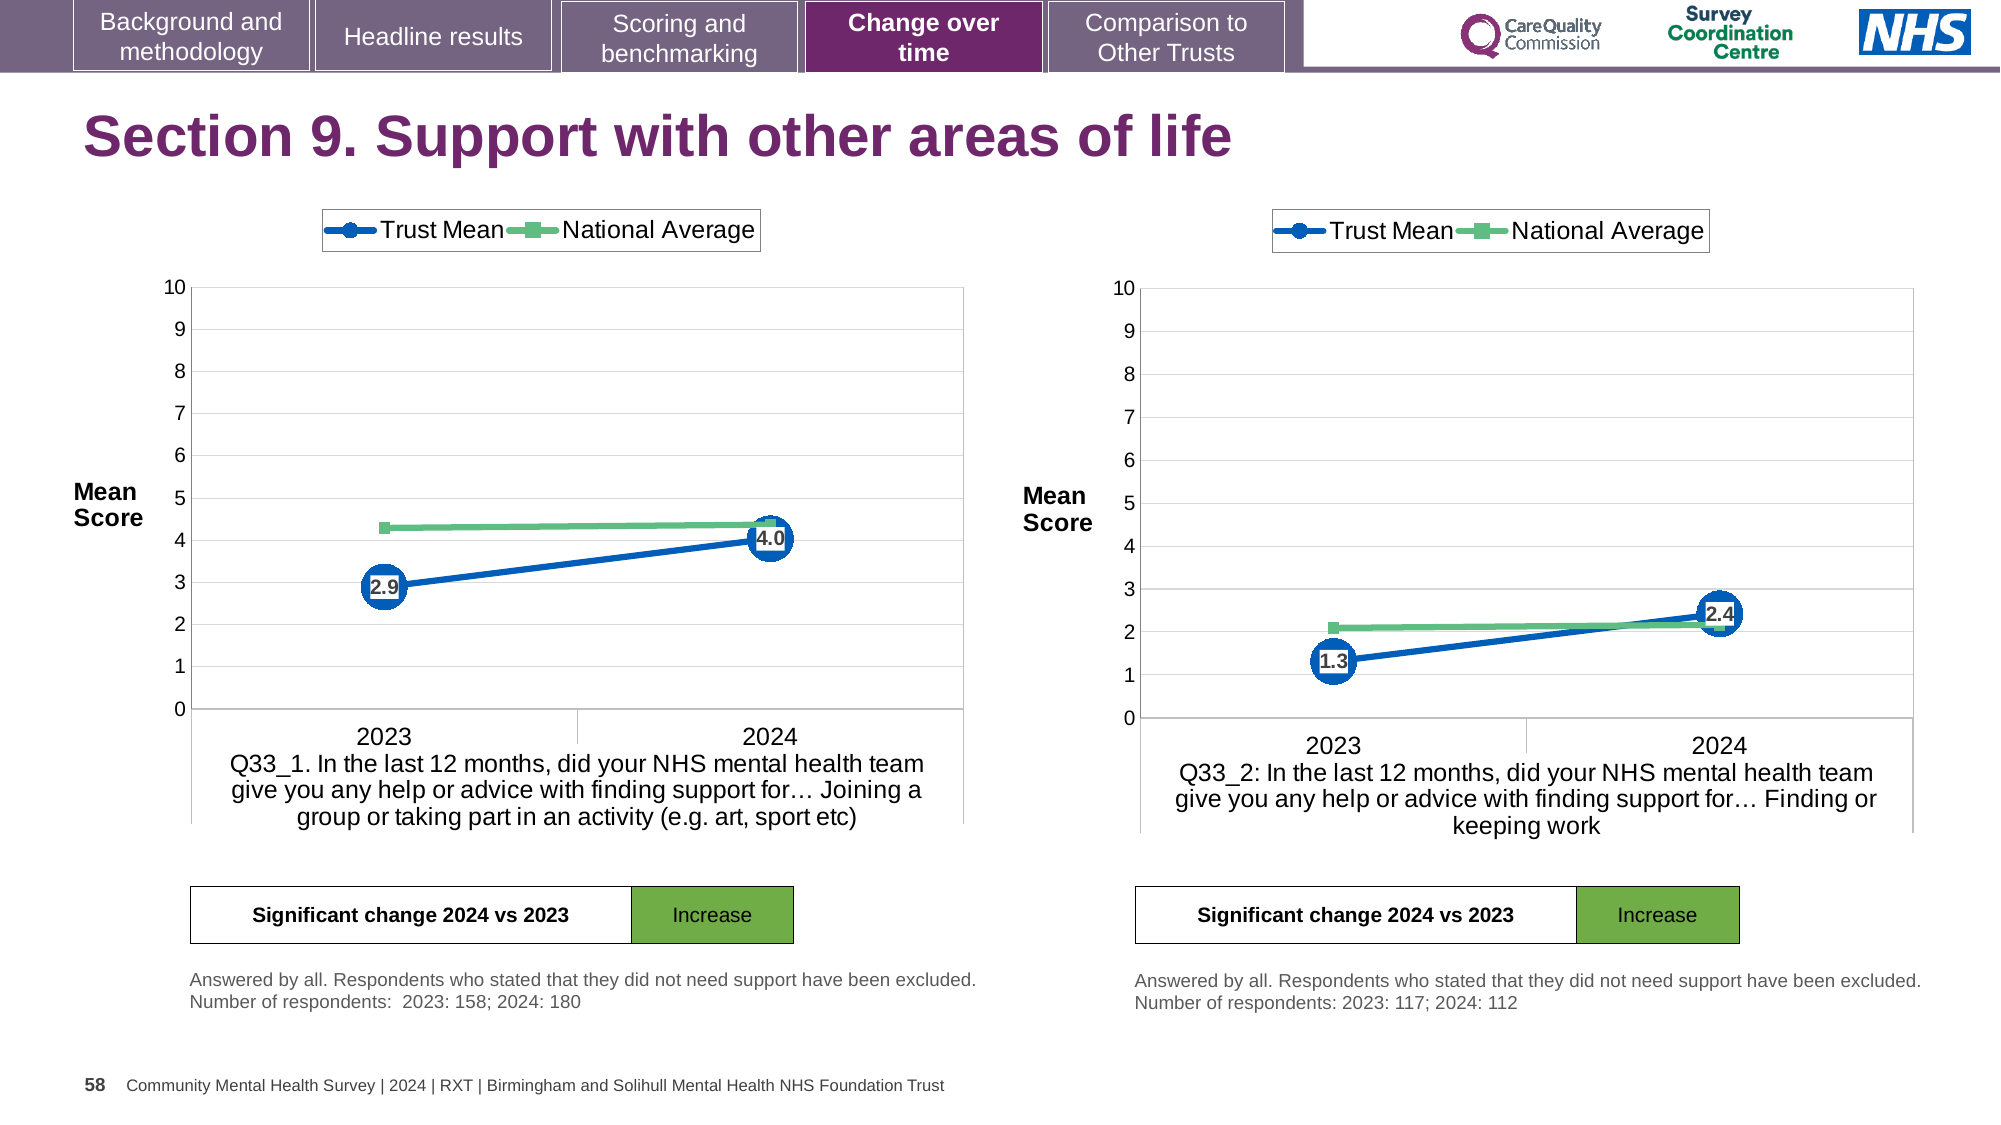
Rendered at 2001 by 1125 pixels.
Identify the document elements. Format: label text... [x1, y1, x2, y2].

table_header Significant change 2024 vs 2023 [1136, 887, 1576, 943]
text_box Answered by all. Respondents who stated that they did not need support have been excluded. Number of respondents: 2023: 117; 2024: 112 [1119, 960, 1984, 1044]
text_box 58 [84, 1065, 122, 1125]
picture [1460, 13, 1602, 59]
chart [68, 207, 966, 858]
table_header Increase [632, 887, 793, 943]
table_header Significant change 2024 vs 2023 [191, 887, 631, 943]
text_box Answered by all. Respondents who stated that they did not need support have been excluded. Number of respondents: 2023: 158; 2024: 180 [174, 959, 1039, 1020]
title Section 9. Support with other areas of life [68, 83, 1942, 191]
picture [1666, 3, 1794, 61]
table_header Increase [1577, 887, 1739, 943]
chart [1018, 207, 1916, 870]
picture [1859, 9, 1971, 55]
